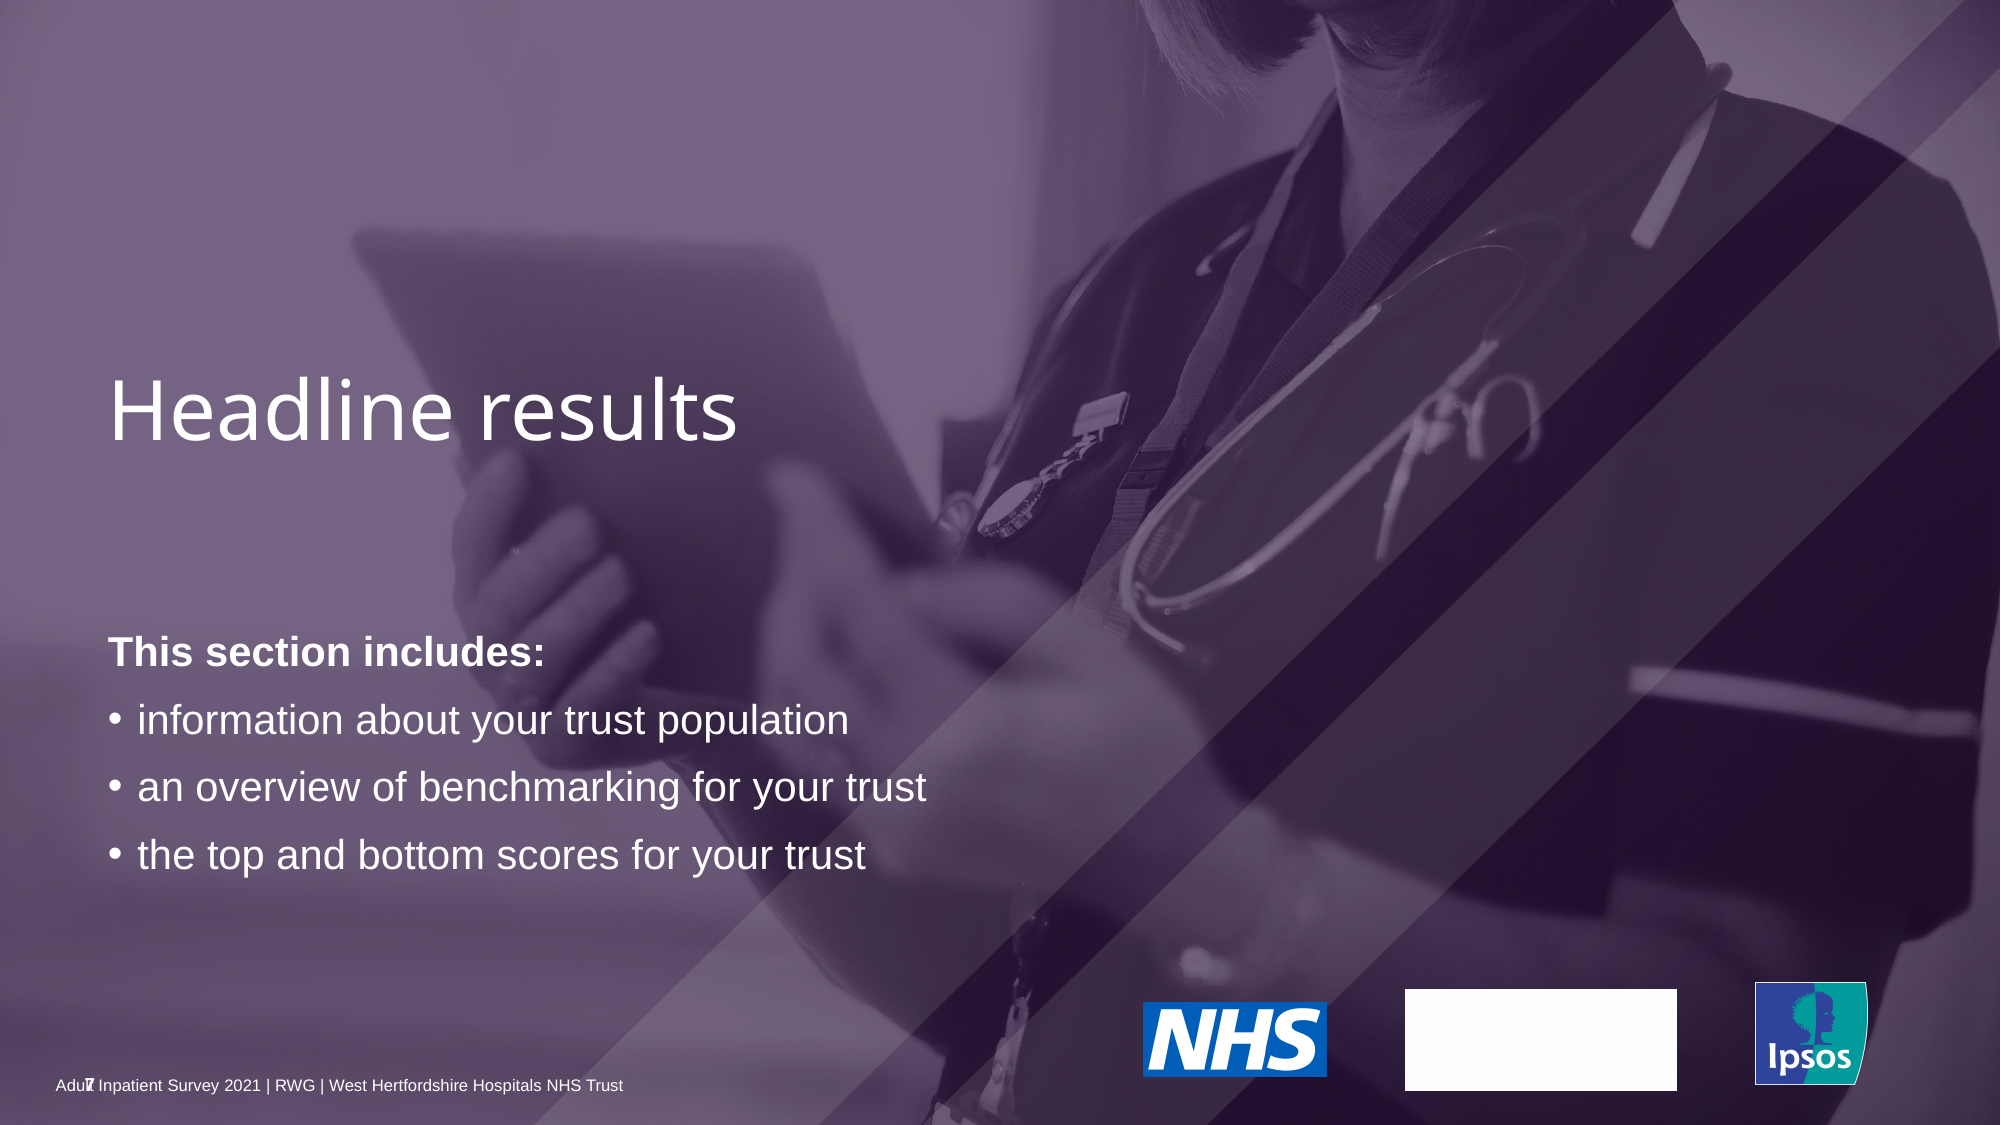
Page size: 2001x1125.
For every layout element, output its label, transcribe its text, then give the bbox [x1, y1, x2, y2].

title Headline results [107, 368, 1344, 494]
picture [1755, 982, 1868, 1085]
text_box This section includes: information about your trust population an overview of benchmarking for your trust the top and bottom scores for your trust [107, 620, 954, 878]
picture [1143, 1002, 1327, 1077]
text_box 7 [84, 1065, 122, 1125]
